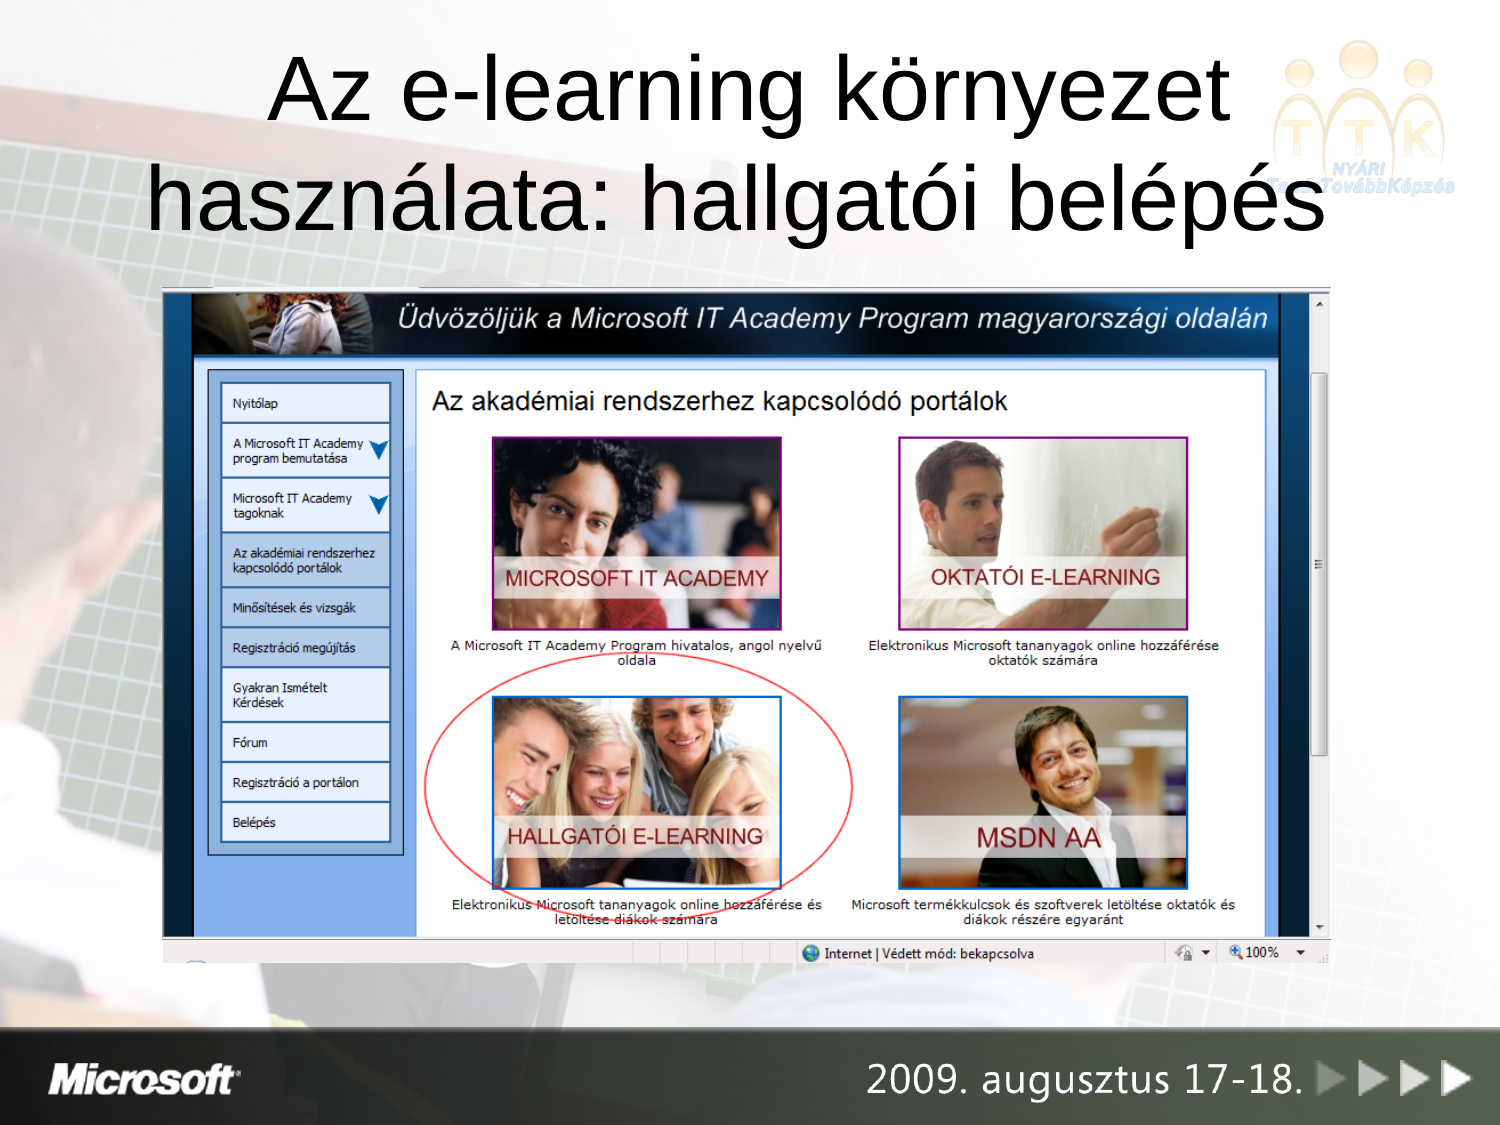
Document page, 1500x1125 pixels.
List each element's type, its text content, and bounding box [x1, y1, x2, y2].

title Az e-learning környezet használata: hallgatói belépés [74, 44, 1426, 233]
picture [0, 0, 1500, 1125]
